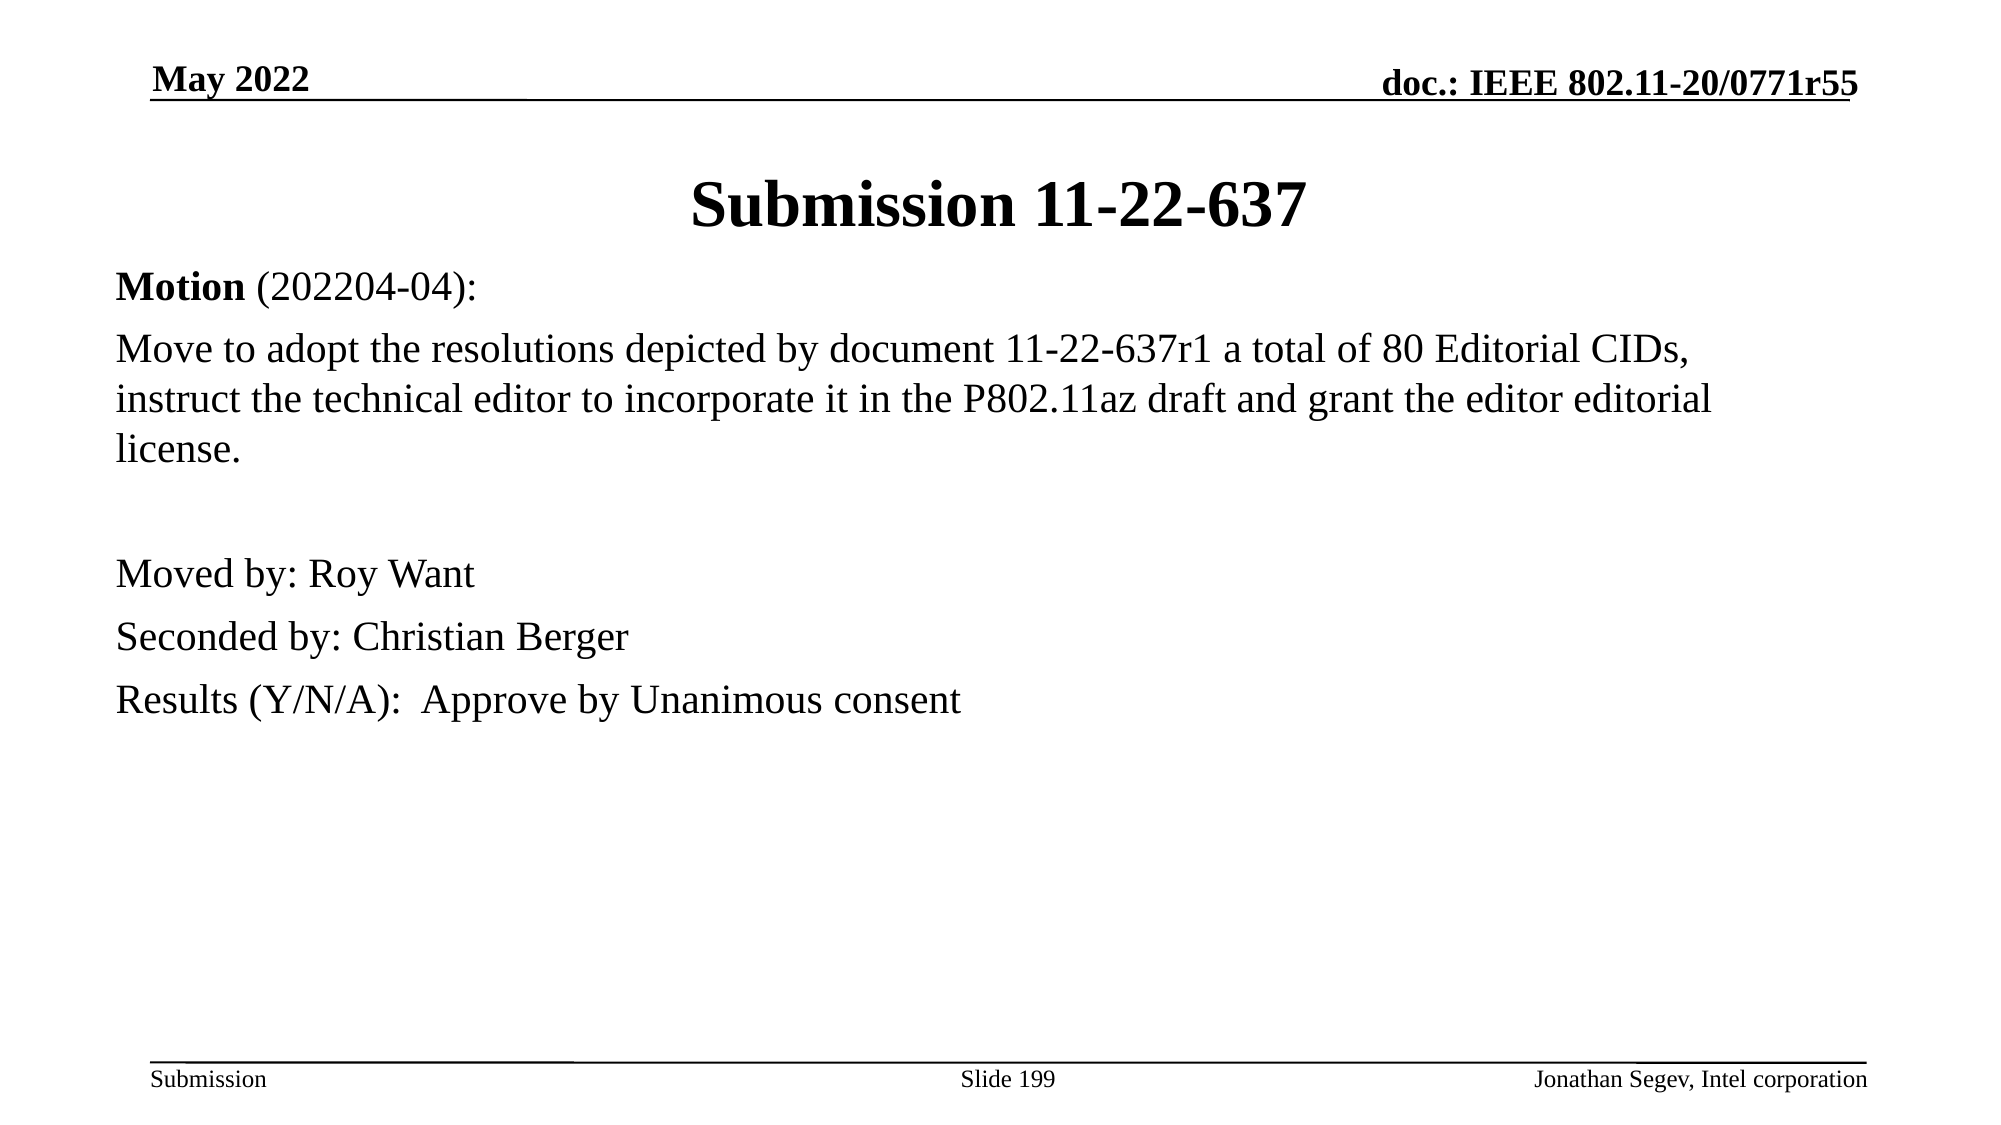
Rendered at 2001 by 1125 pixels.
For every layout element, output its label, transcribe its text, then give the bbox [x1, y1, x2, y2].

footer Jonathan Segev, Intel corporation [1171, 1061, 1869, 1093]
slide_number Slide 199 [950, 1061, 1067, 1123]
list Motion (202204-04): Move to adopt the resolutions depicted by document 11-22-637r1 a total of 80 Editorial CIDs, instruct the technical editor to incorporate it in the P802.11az draft and grant the editor editorial license. Moved by: Roy Want Seconded by: Christian Berger Results (Y/N/A): Approve by Unanimous consent [100, 250, 1801, 1008]
title Submission 11-22-637 [149, 112, 1850, 288]
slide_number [152, 54, 563, 100]
